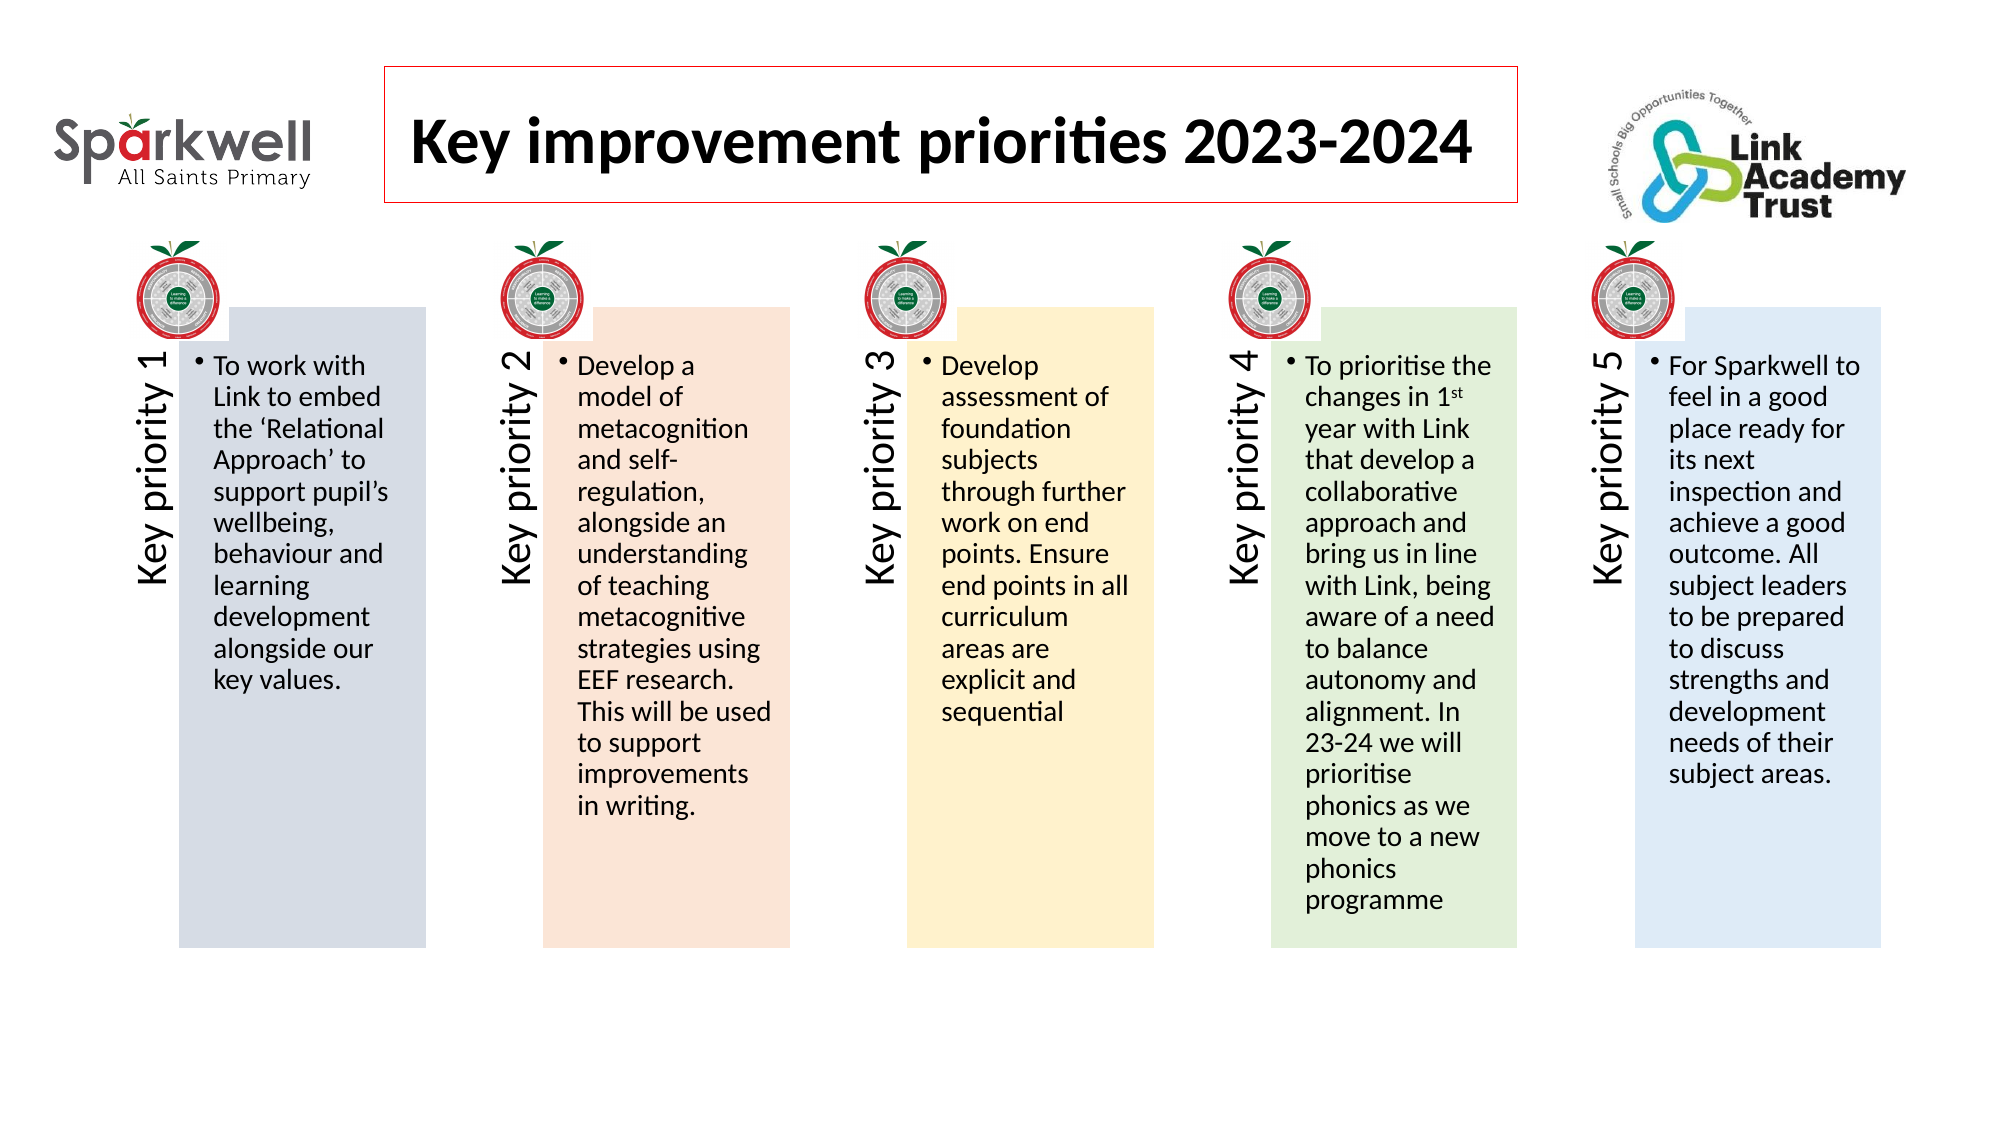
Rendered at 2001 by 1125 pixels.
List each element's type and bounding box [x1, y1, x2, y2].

picture [1608, 89, 1906, 223]
picture [39, 46, 326, 249]
text_box [117, 182, 1894, 1007]
text_box [384, 66, 1518, 182]
